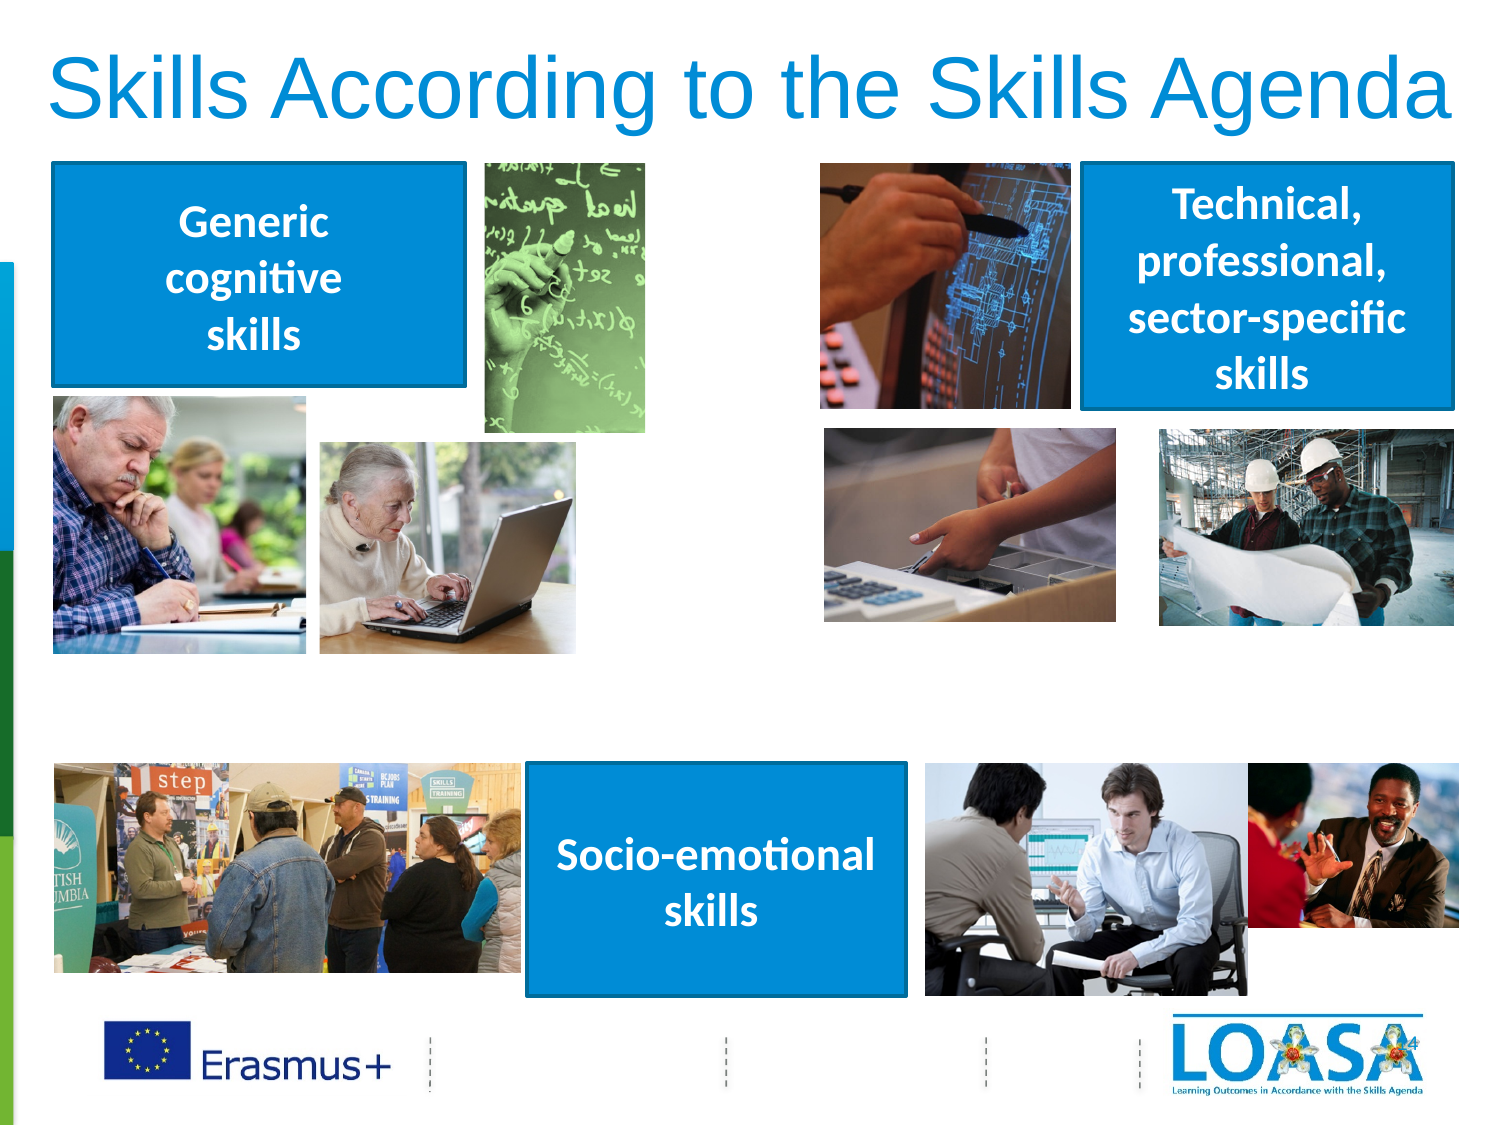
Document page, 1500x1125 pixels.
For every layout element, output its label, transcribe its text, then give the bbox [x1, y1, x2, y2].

picture [52, 395, 307, 655]
picture [319, 442, 577, 655]
picture [87, 1004, 407, 1096]
text_box Technical, professional, sector-specific skills [1080, 161, 1455, 411]
picture [820, 162, 1071, 410]
picture [1159, 429, 1454, 626]
picture [1163, 1008, 1429, 1100]
picture [925, 762, 1459, 996]
picture [823, 428, 1116, 623]
text_box Generic cognitive skills [51, 161, 467, 388]
picture [53, 763, 522, 973]
picture [484, 162, 646, 434]
title Skills According to the Skills Agenda [0, 0, 1500, 168]
text_box Socio-emotional skills [525, 761, 908, 998]
slide_number 14 [1379, 1024, 1433, 1062]
